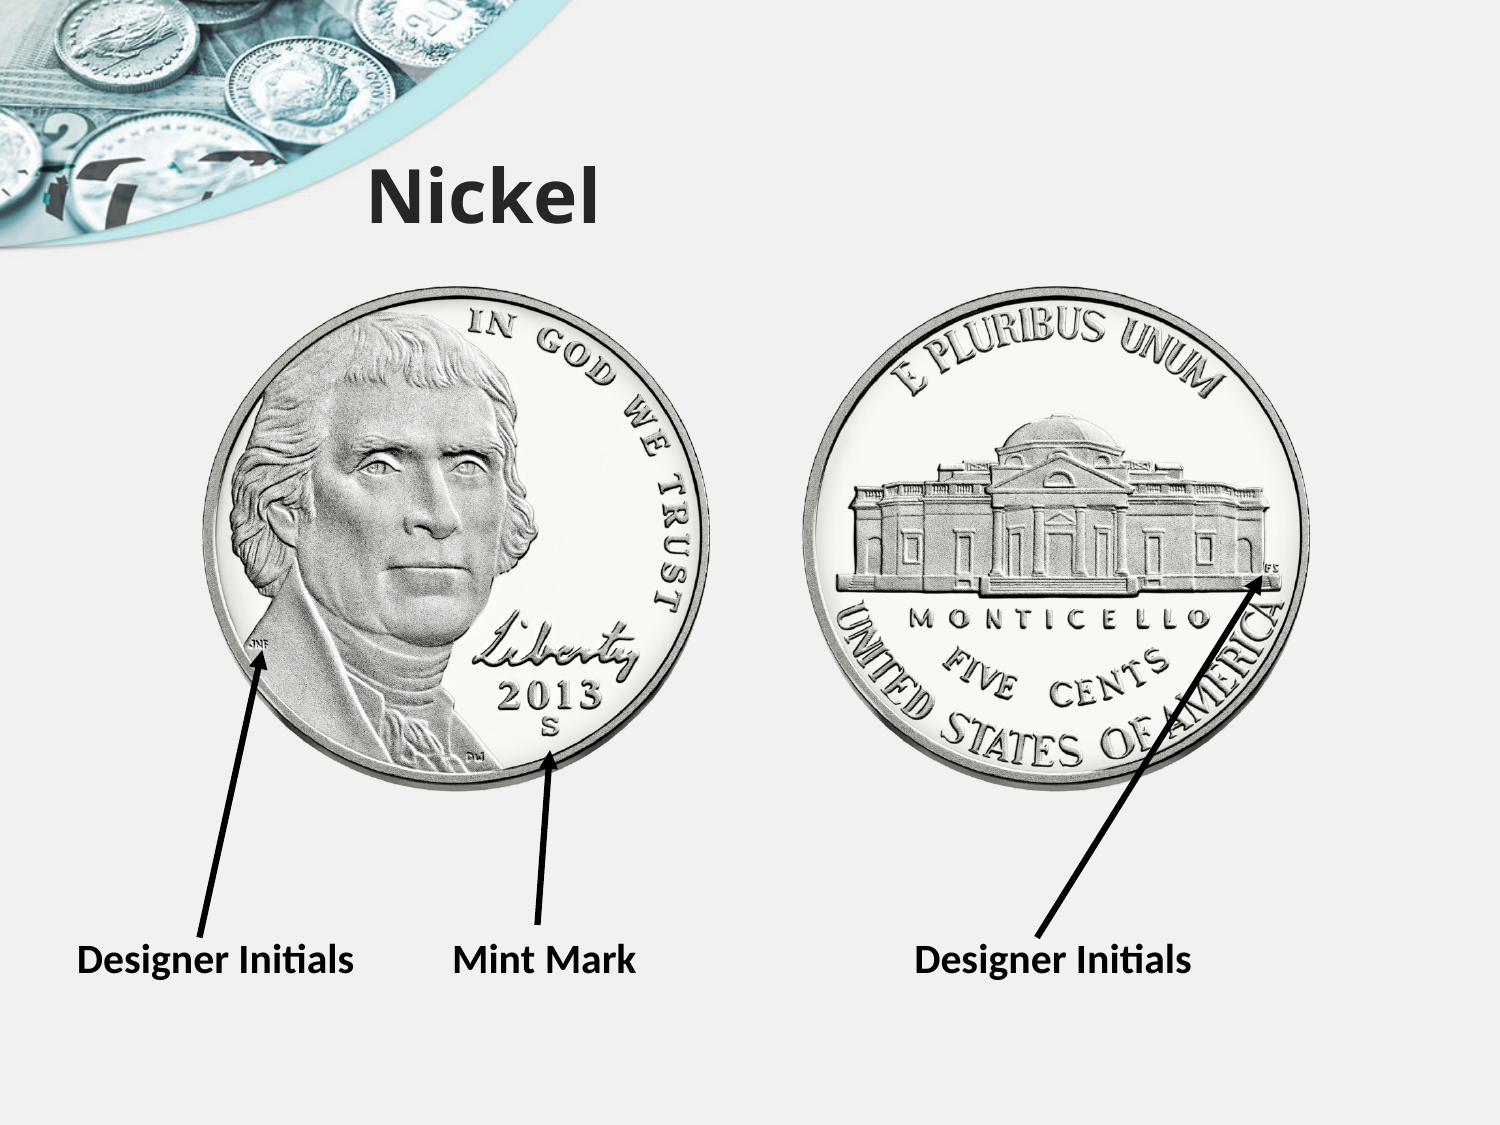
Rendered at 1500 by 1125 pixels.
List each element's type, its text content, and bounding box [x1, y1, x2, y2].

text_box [537, 749, 551, 926]
text_box Designer Initials [899, 924, 1213, 990]
text_box Mint Mark [437, 924, 675, 990]
picture [0, 0, 1500, 1125]
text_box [1036, 574, 1263, 938]
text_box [199, 649, 263, 938]
text_box Designer Initials [62, 924, 375, 990]
title Nickel [350, 99, 1451, 288]
